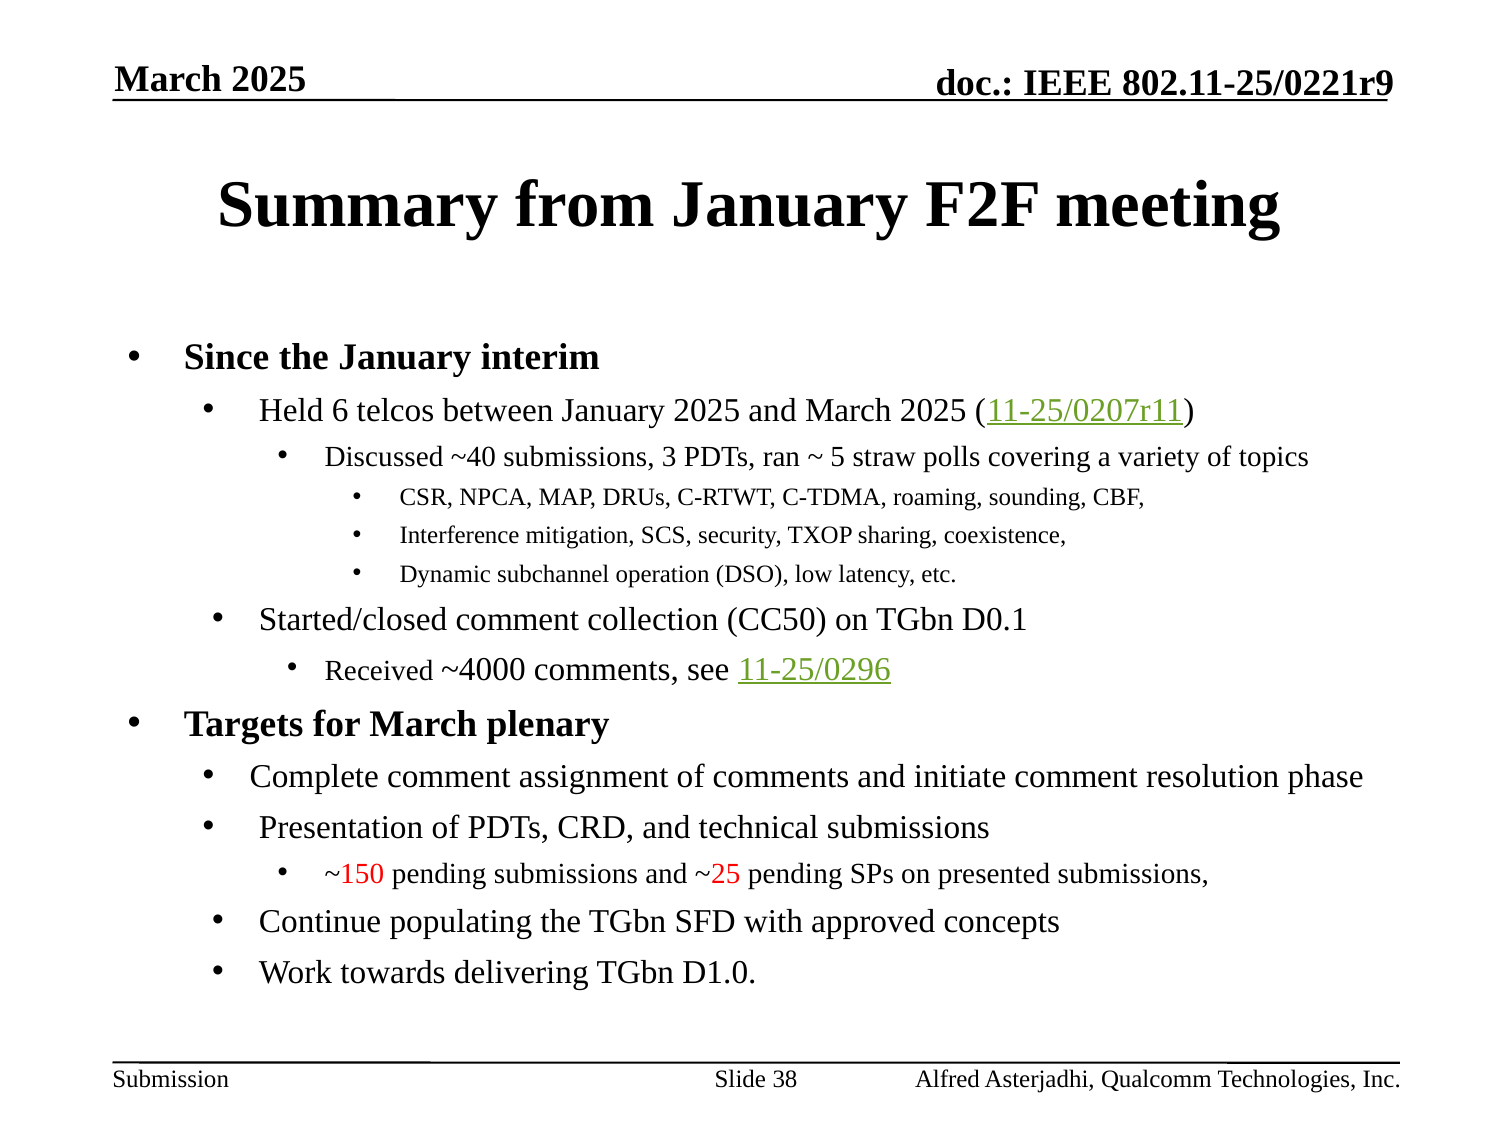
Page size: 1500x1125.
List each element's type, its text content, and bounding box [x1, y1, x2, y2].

footer Alfred Asterjadhi, Qualcomm Technologies, Inc. [878, 1061, 1402, 1093]
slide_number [114, 54, 423, 100]
slide_number Slide 38 [712, 1061, 800, 1123]
title Summary from January F2F meeting [112, 112, 1388, 288]
list Since the January interim Held 6 telcos between January 2025 and March 2025 (11-25/0207r11) Discussed ~40 submissions, 3 PDTs, ran ~ 5 straw polls covering a variety of topics CSR, NPCA, MAP, DRUs, C-RTWT, C-TDMA, roaming, sounding, CBF, Interference mitigation, SCS, security, TXOP sharing, coexistence, Dynamic subchannel operation (DSO), low latency, etc. Started/closed comment collection (CC50) on TGbn D0.1 Received ~4000 comments, see 11-25/0296 Targets for March plenary Complete comment assignment of comments and initiate comment resolution phase Presentation of PDTs, CRD, and technical submissions ~150 pending submissions and ~25 pending SPs on presented submissions, Continue populating the TGbn SFD with approved concepts Work towards delivering TGbn D1.0. [112, 324, 1388, 1063]
